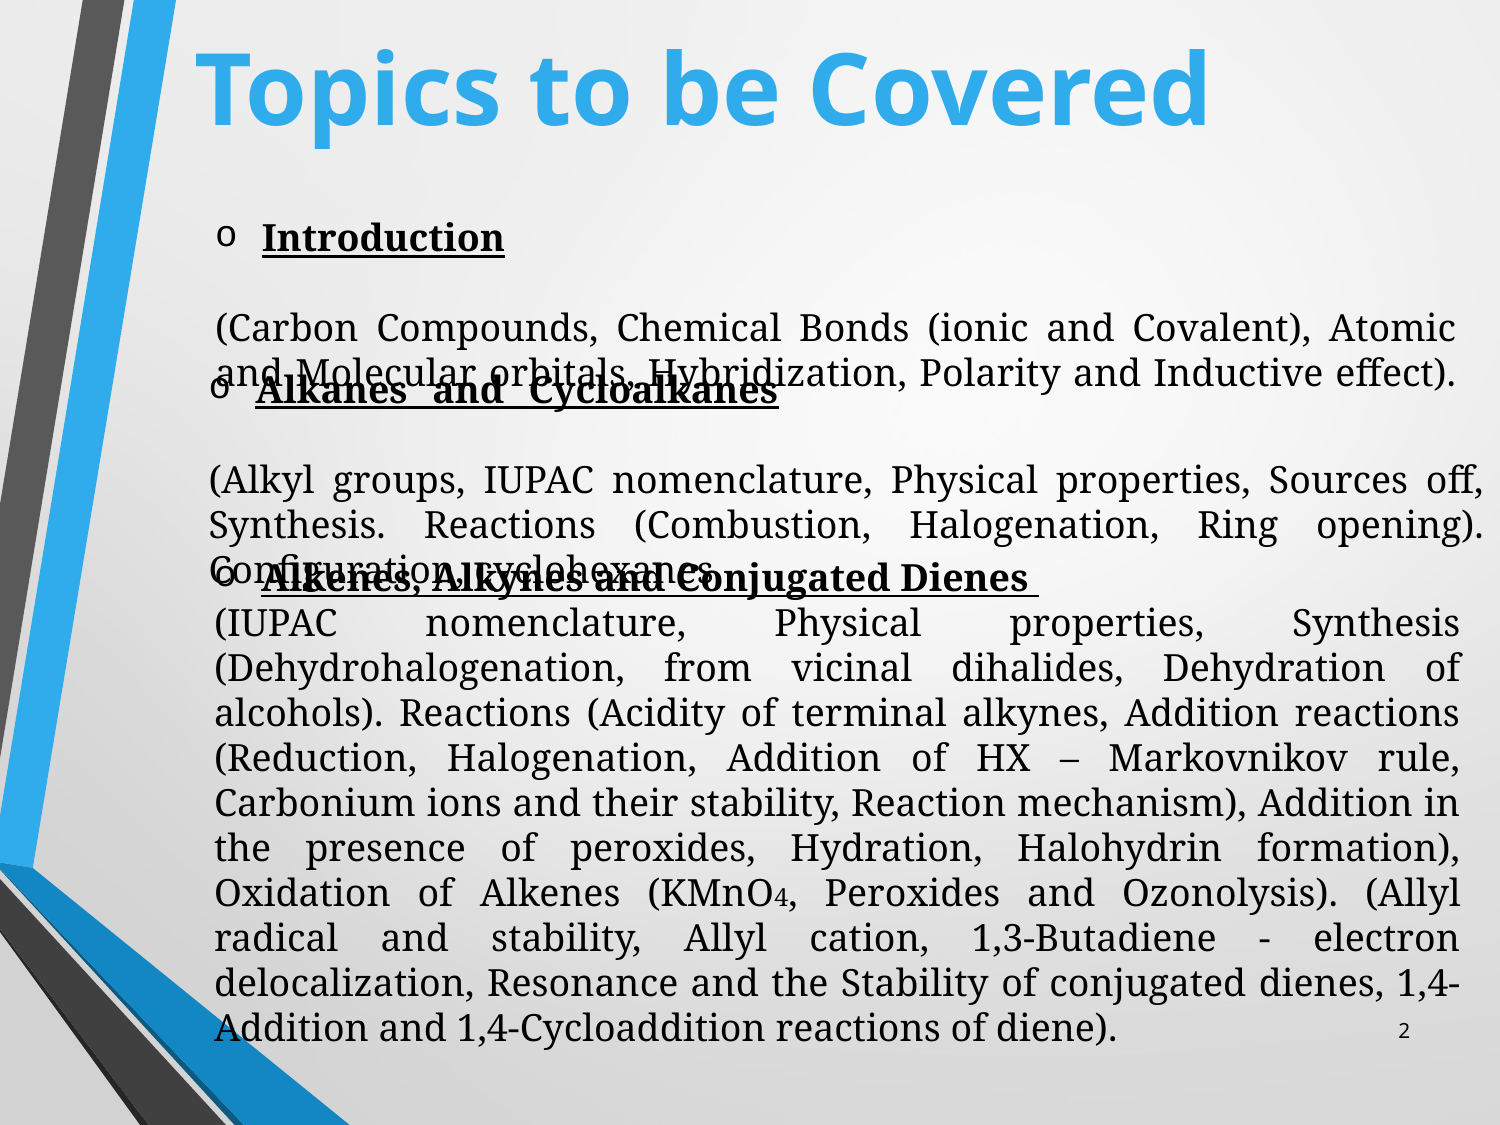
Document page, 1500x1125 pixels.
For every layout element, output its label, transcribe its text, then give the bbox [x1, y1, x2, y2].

text_box Alkanes and Cycloalkanes (Alkyl groups, IUPAC nomenclature, Physical properties, Sources off, Synthesis. Reactions (Combustion, Halogenation, Ring opening). Configuration, cyclohexanes. [193, 358, 1500, 599]
text_box Alkenes, Alkynes and Conjugated Dienes (IUPAC nomenclature, Physical properties, Synthesis (Dehydrohalogenation, from vicinal dihalides, Dehydration of alcohols). Reactions (Acidity of terminal alkynes, Addition reactions (Reduction, Halogenation, Addition of HX – Markovnikov rule, Carbonium ions and their stability, Reaction mechanism), Addition in the presence of peroxides, Hydration, Halohydrin formation), Oxidation of Alkenes (KMnO4, Peroxides and Ozonolysis). (Allyl radical and stability, Allyl cation, 1,3-Butadiene - electron delocalization, Resonance and the Stability of conjugated dienes, 1,4-Addition and 1,4-Cycloaddition reactions of diene). [199, 546, 1477, 1102]
title Topics to be Covered [179, 28, 1444, 144]
text_box Introduction (Carbon Compounds, Chemical Bonds (ionic and Covalent), Atomic and Molecular orbitals, Hybridization, Polarity and Inductive effect). [200, 206, 1473, 358]
